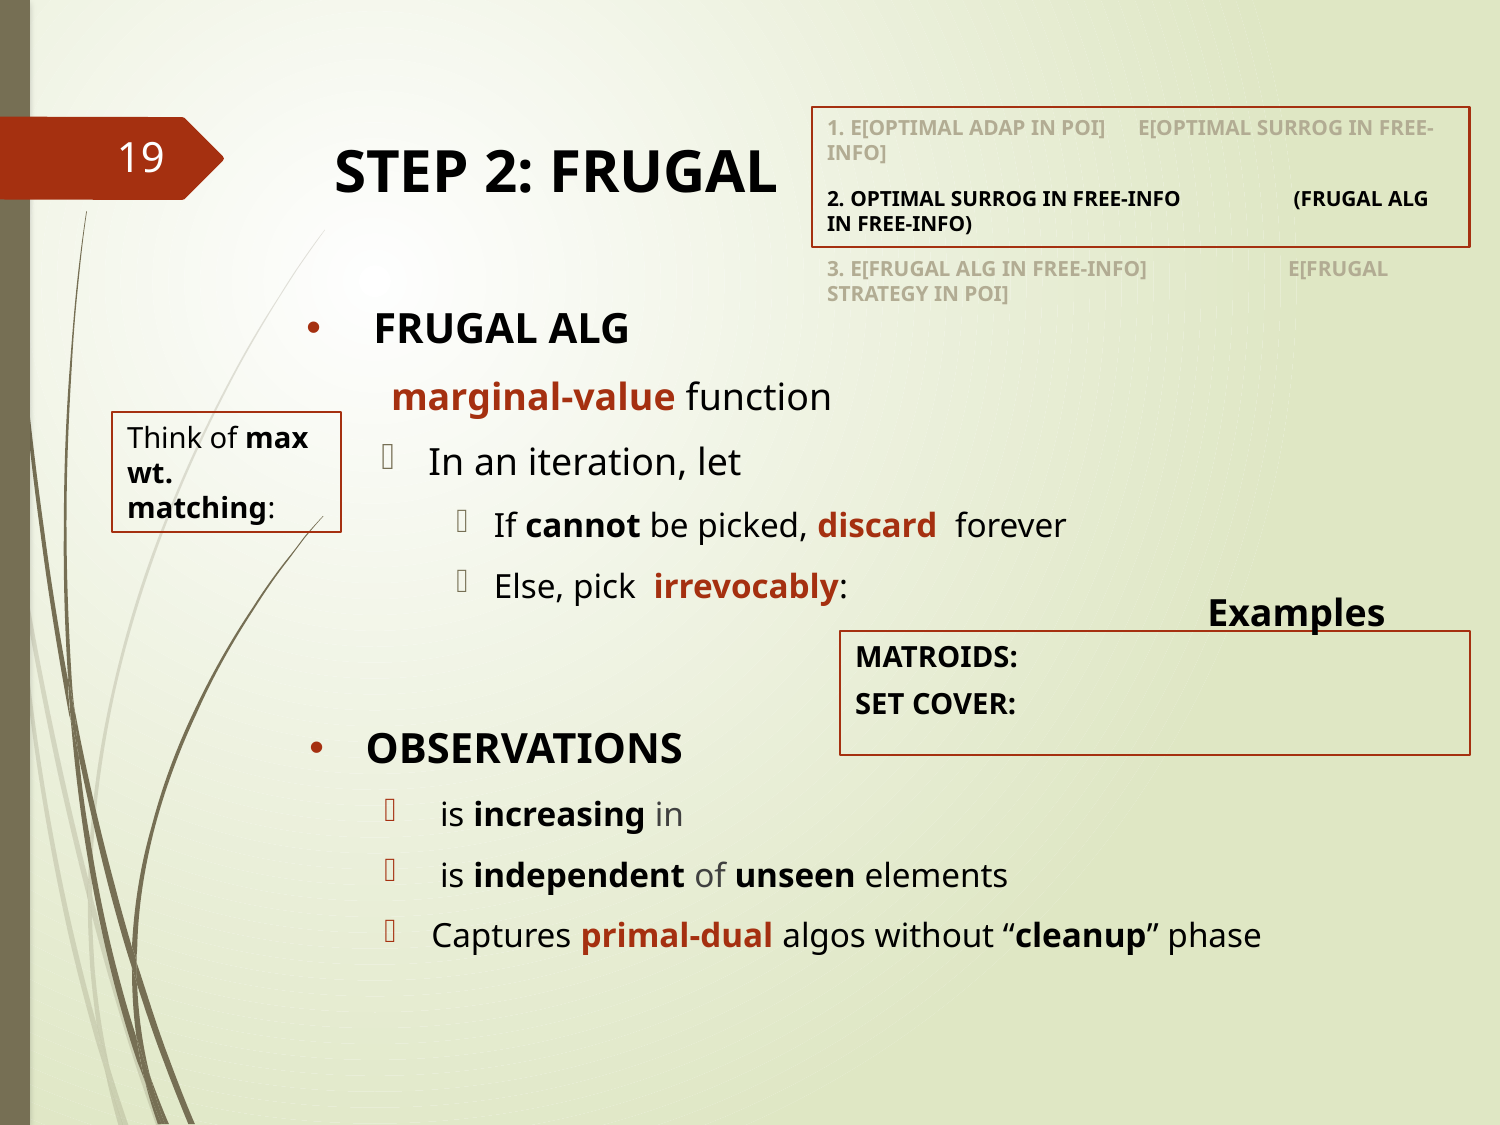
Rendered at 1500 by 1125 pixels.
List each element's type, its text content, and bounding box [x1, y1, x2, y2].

slide_number 19 [83, 129, 180, 190]
title Step 2: Frugal [319, 126, 1400, 252]
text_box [840, 581, 1470, 755]
